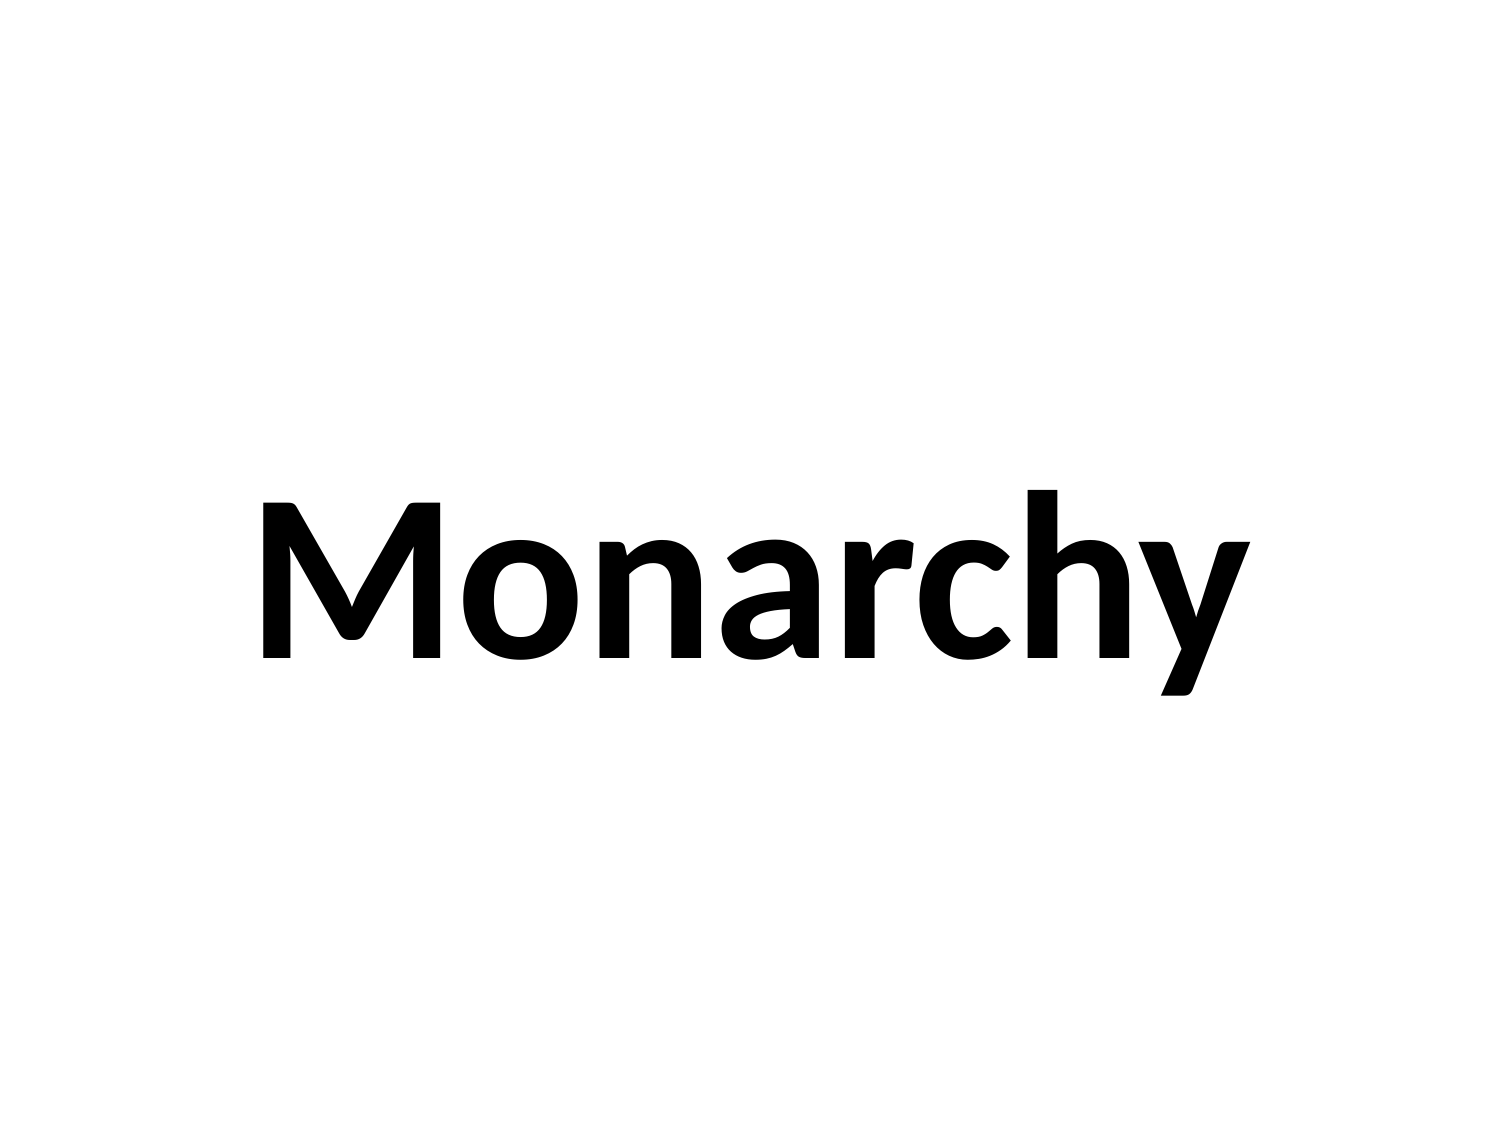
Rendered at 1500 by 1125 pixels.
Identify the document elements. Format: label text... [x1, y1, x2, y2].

title Monarchy [112, 441, 1388, 683]
